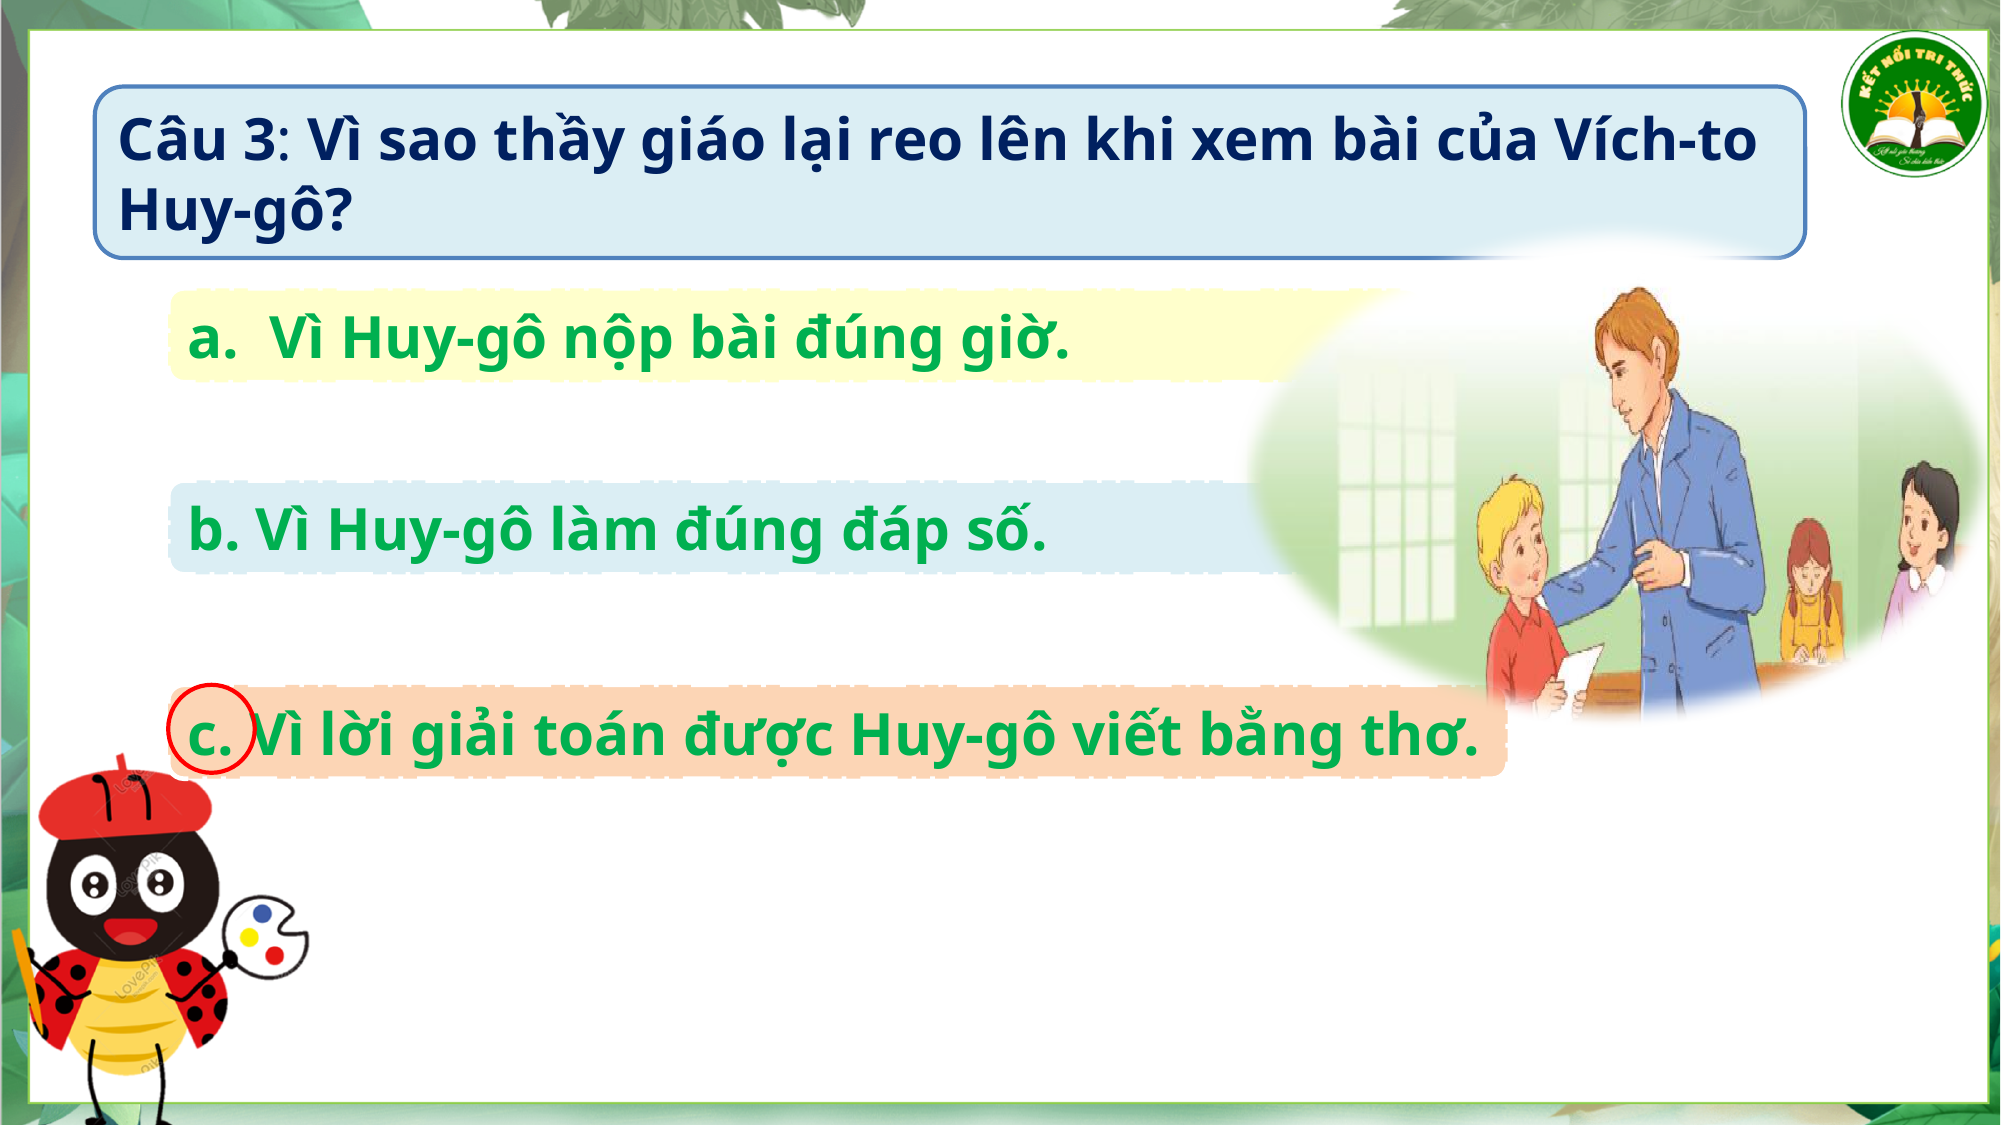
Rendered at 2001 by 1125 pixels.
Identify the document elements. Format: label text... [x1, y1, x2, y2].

text_box b. Vì Huy-gô làm đúng đáp số. [166, 478, 1227, 577]
text_box [166, 682, 257, 775]
text_box c. Vì lời giải toán được Huy-gô viết bằng thơ. [166, 682, 1510, 781]
text_box Câu 3: Vì sao thầy giáo lại reo lên khi xem bài của Vích-to Huy-gô? [92, 84, 1808, 261]
text_box a. Vì Huy-gô nộp bài đúng giờ. [166, 286, 1227, 385]
picture [0, 0, 2001, 1125]
